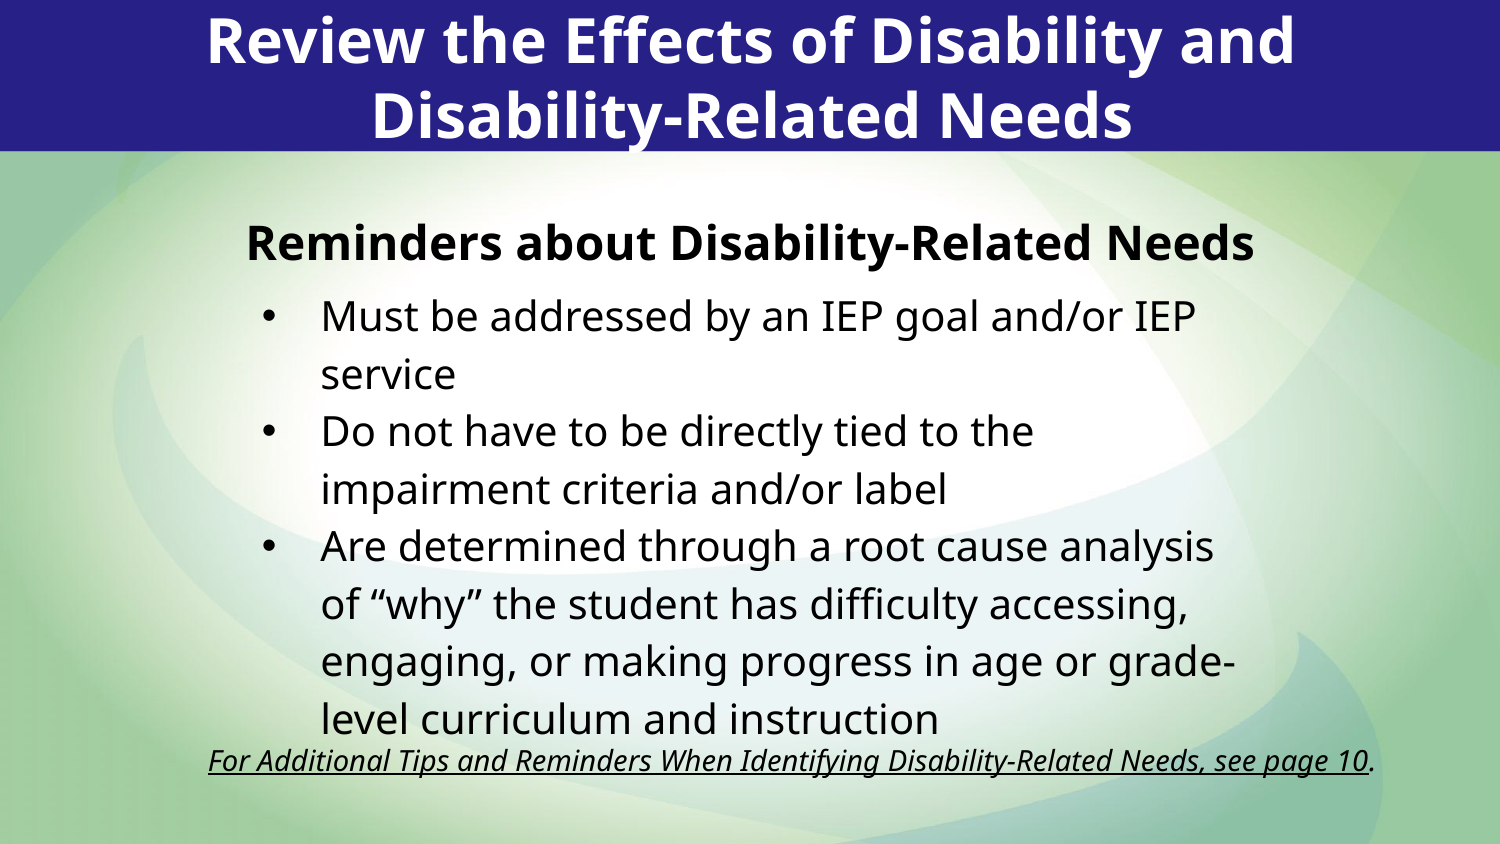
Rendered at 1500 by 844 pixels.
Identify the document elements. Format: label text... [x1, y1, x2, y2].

list Review the Effects of Disability and Disability-Related Needs [30, 0, 1474, 152]
list Reminders about Disability-Related Needs Must be addressed by an IEP goal and/or IEP service Do not have to be directly tied to the impairment criteria and/or label Are determined through a root cause analysis of “why” the student has difficulty accessing, engaging, or making progress in age or grade-level curriculum and instruction [230, 196, 1275, 609]
text_box For Additional Tips and Reminders When Identifying Disability-Related Needs, see page 10. [192, 691, 1406, 772]
list Process Question 2 Have the effect(s) of disability and disability-related need(s) that must be addressed through IEP goals or services when the student moves from in-person to a virtual or hybrid learning environment remained the same? [0, 152, 1500, 844]
